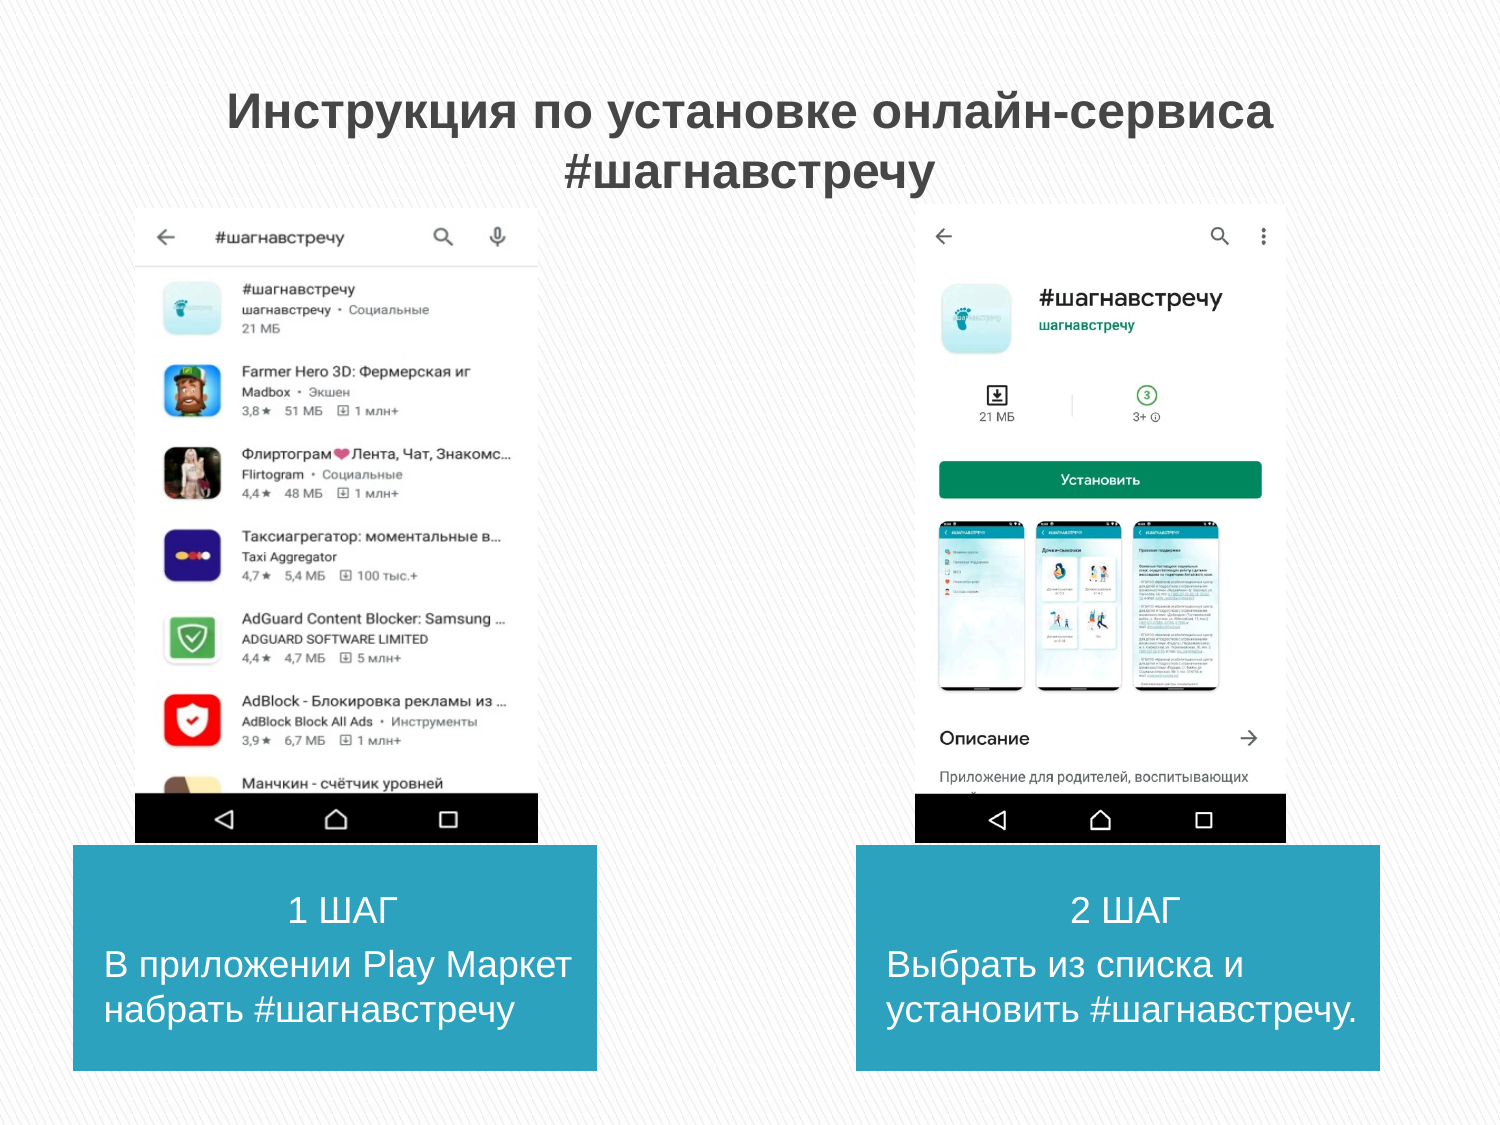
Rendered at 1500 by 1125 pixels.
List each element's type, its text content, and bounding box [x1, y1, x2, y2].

title Инструкция по установке онлайн-сервиса #шагнавстречу [75, 44, 1425, 233]
list 1 ШАГ В приложении Play Маркет набрать #шагнавстречу [73, 845, 597, 1071]
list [135, 207, 538, 843]
list 2 ШАГ Выбрать из списка и установить #шагнавстречу. [856, 845, 1380, 1071]
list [915, 204, 1286, 843]
